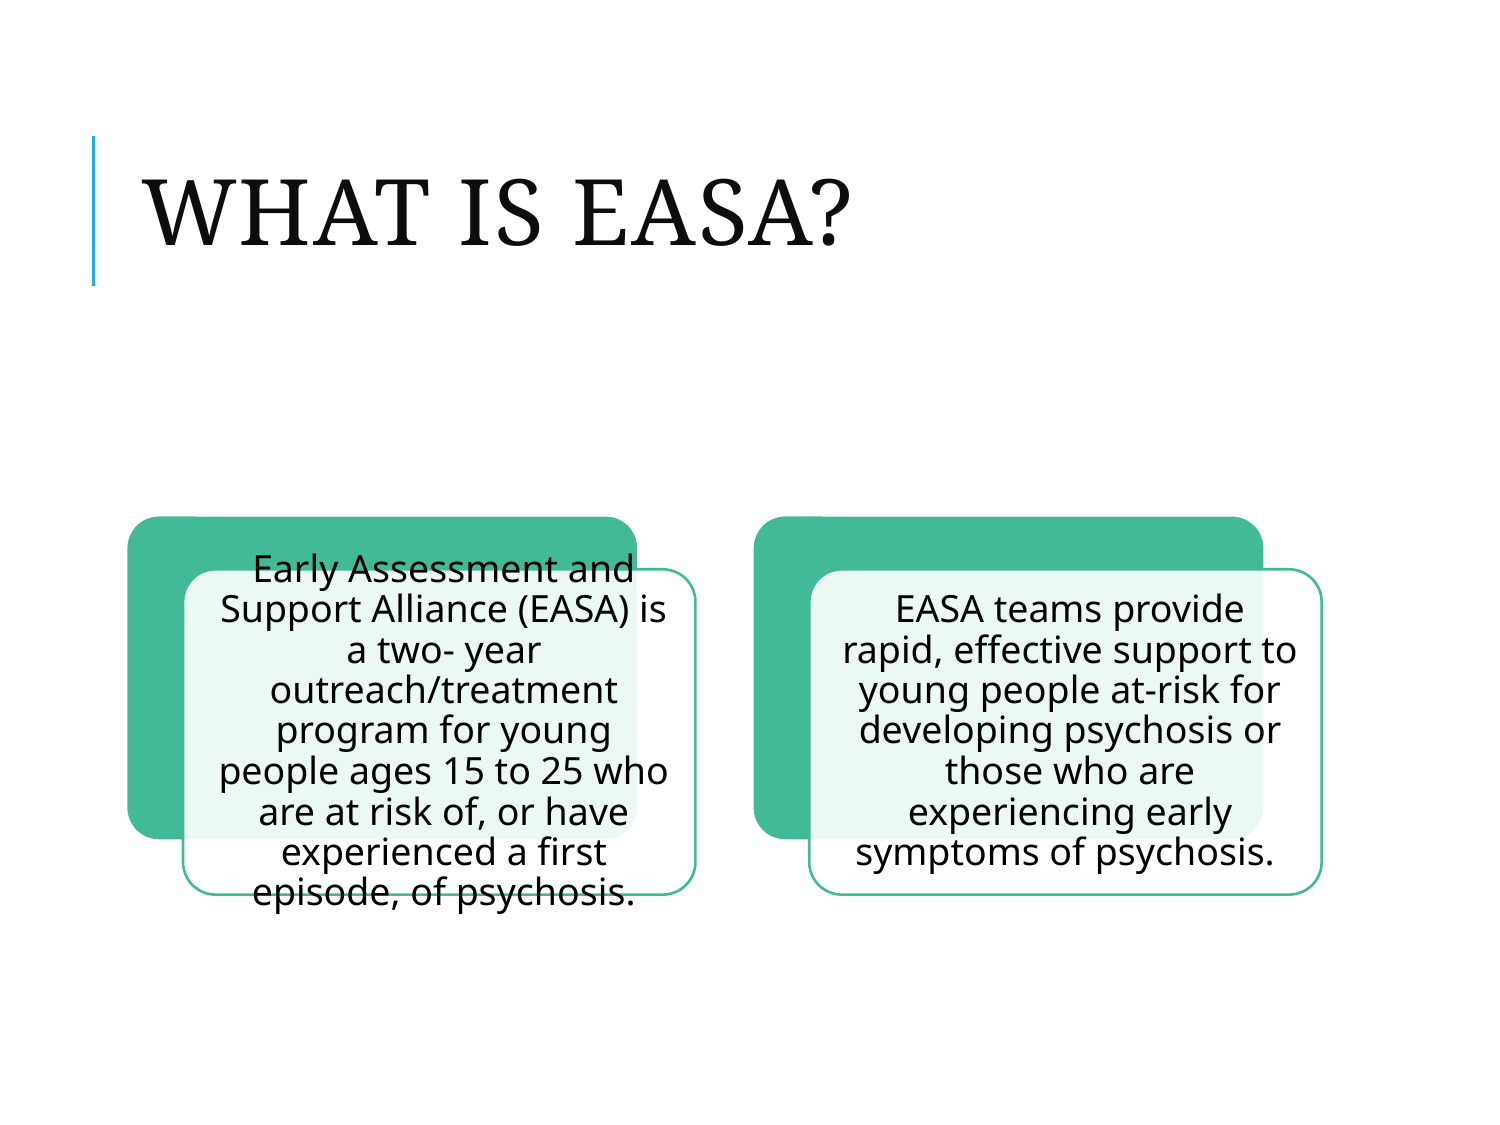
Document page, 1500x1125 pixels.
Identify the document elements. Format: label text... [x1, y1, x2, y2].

title What is EASA? [126, 96, 1322, 342]
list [125, 374, 1323, 1036]
